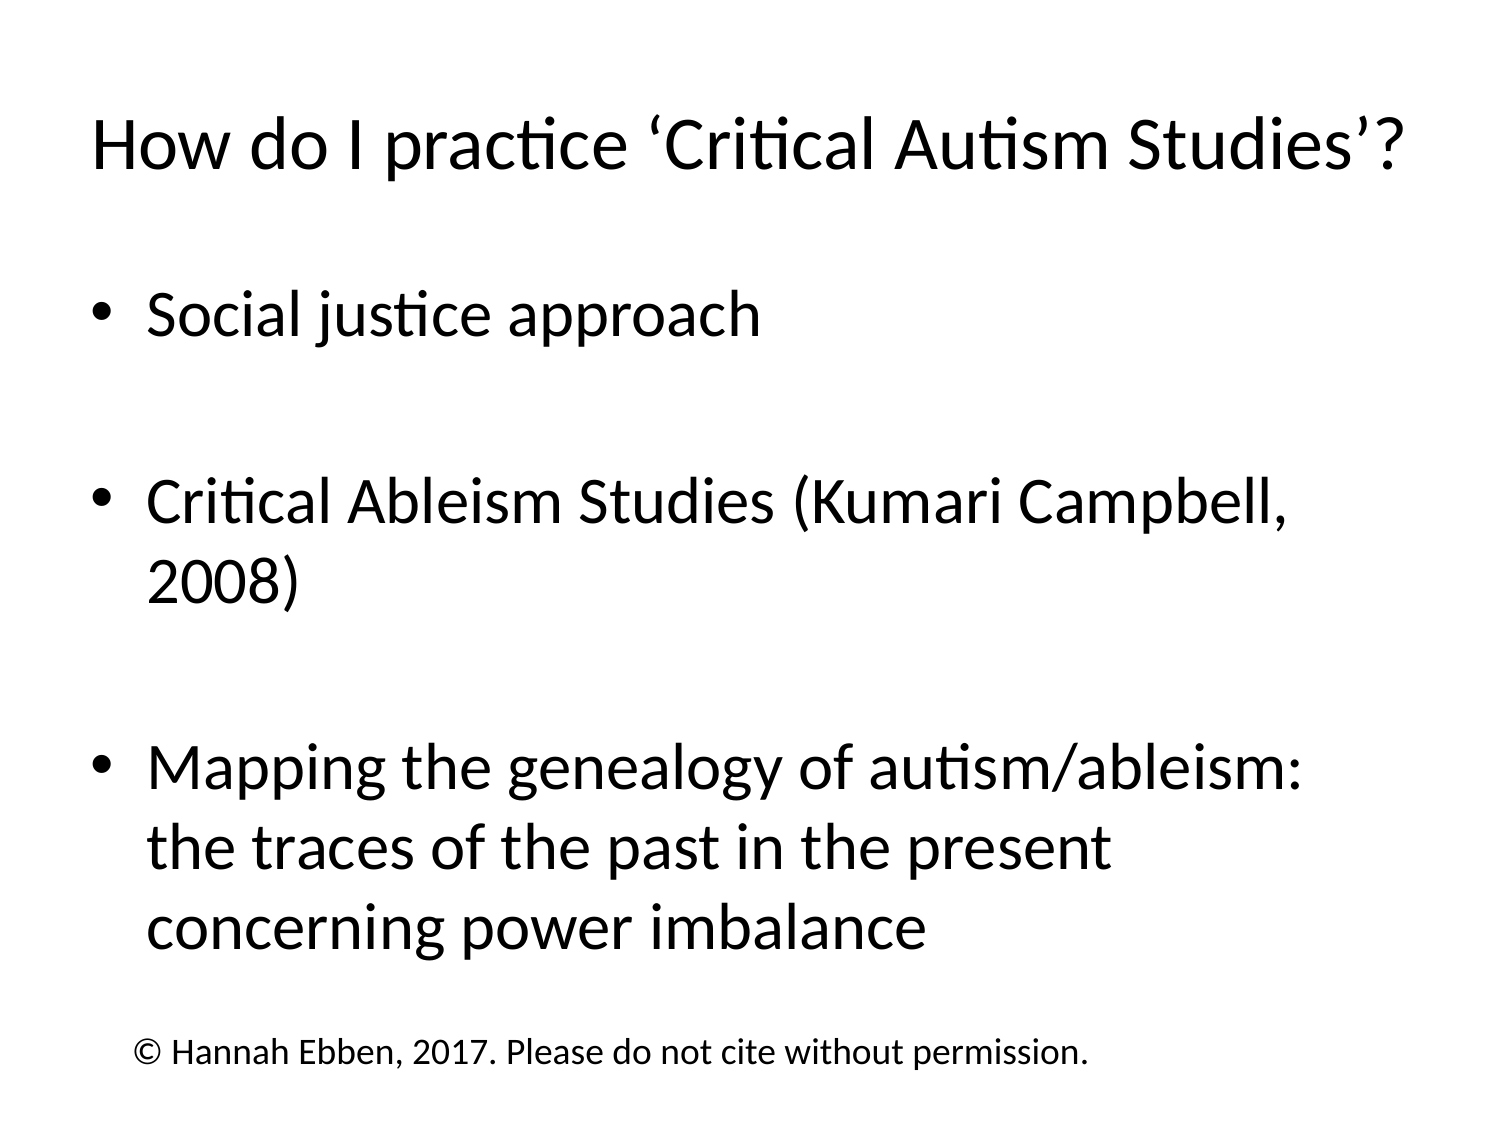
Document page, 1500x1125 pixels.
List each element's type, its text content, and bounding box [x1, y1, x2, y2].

text_box © Hannah Ebben, 2017. Please do not cite without permission. [117, 1019, 1219, 1125]
list Social justice approach Critical Ableism Studies (Kumari Campbell, 2008) Mapping the genealogy of autism/ableism: the traces of the past in the present concerning power imbalance [75, 262, 1425, 1005]
title How do I practice ‘Critical Autism Studies’? [75, 45, 1425, 233]
